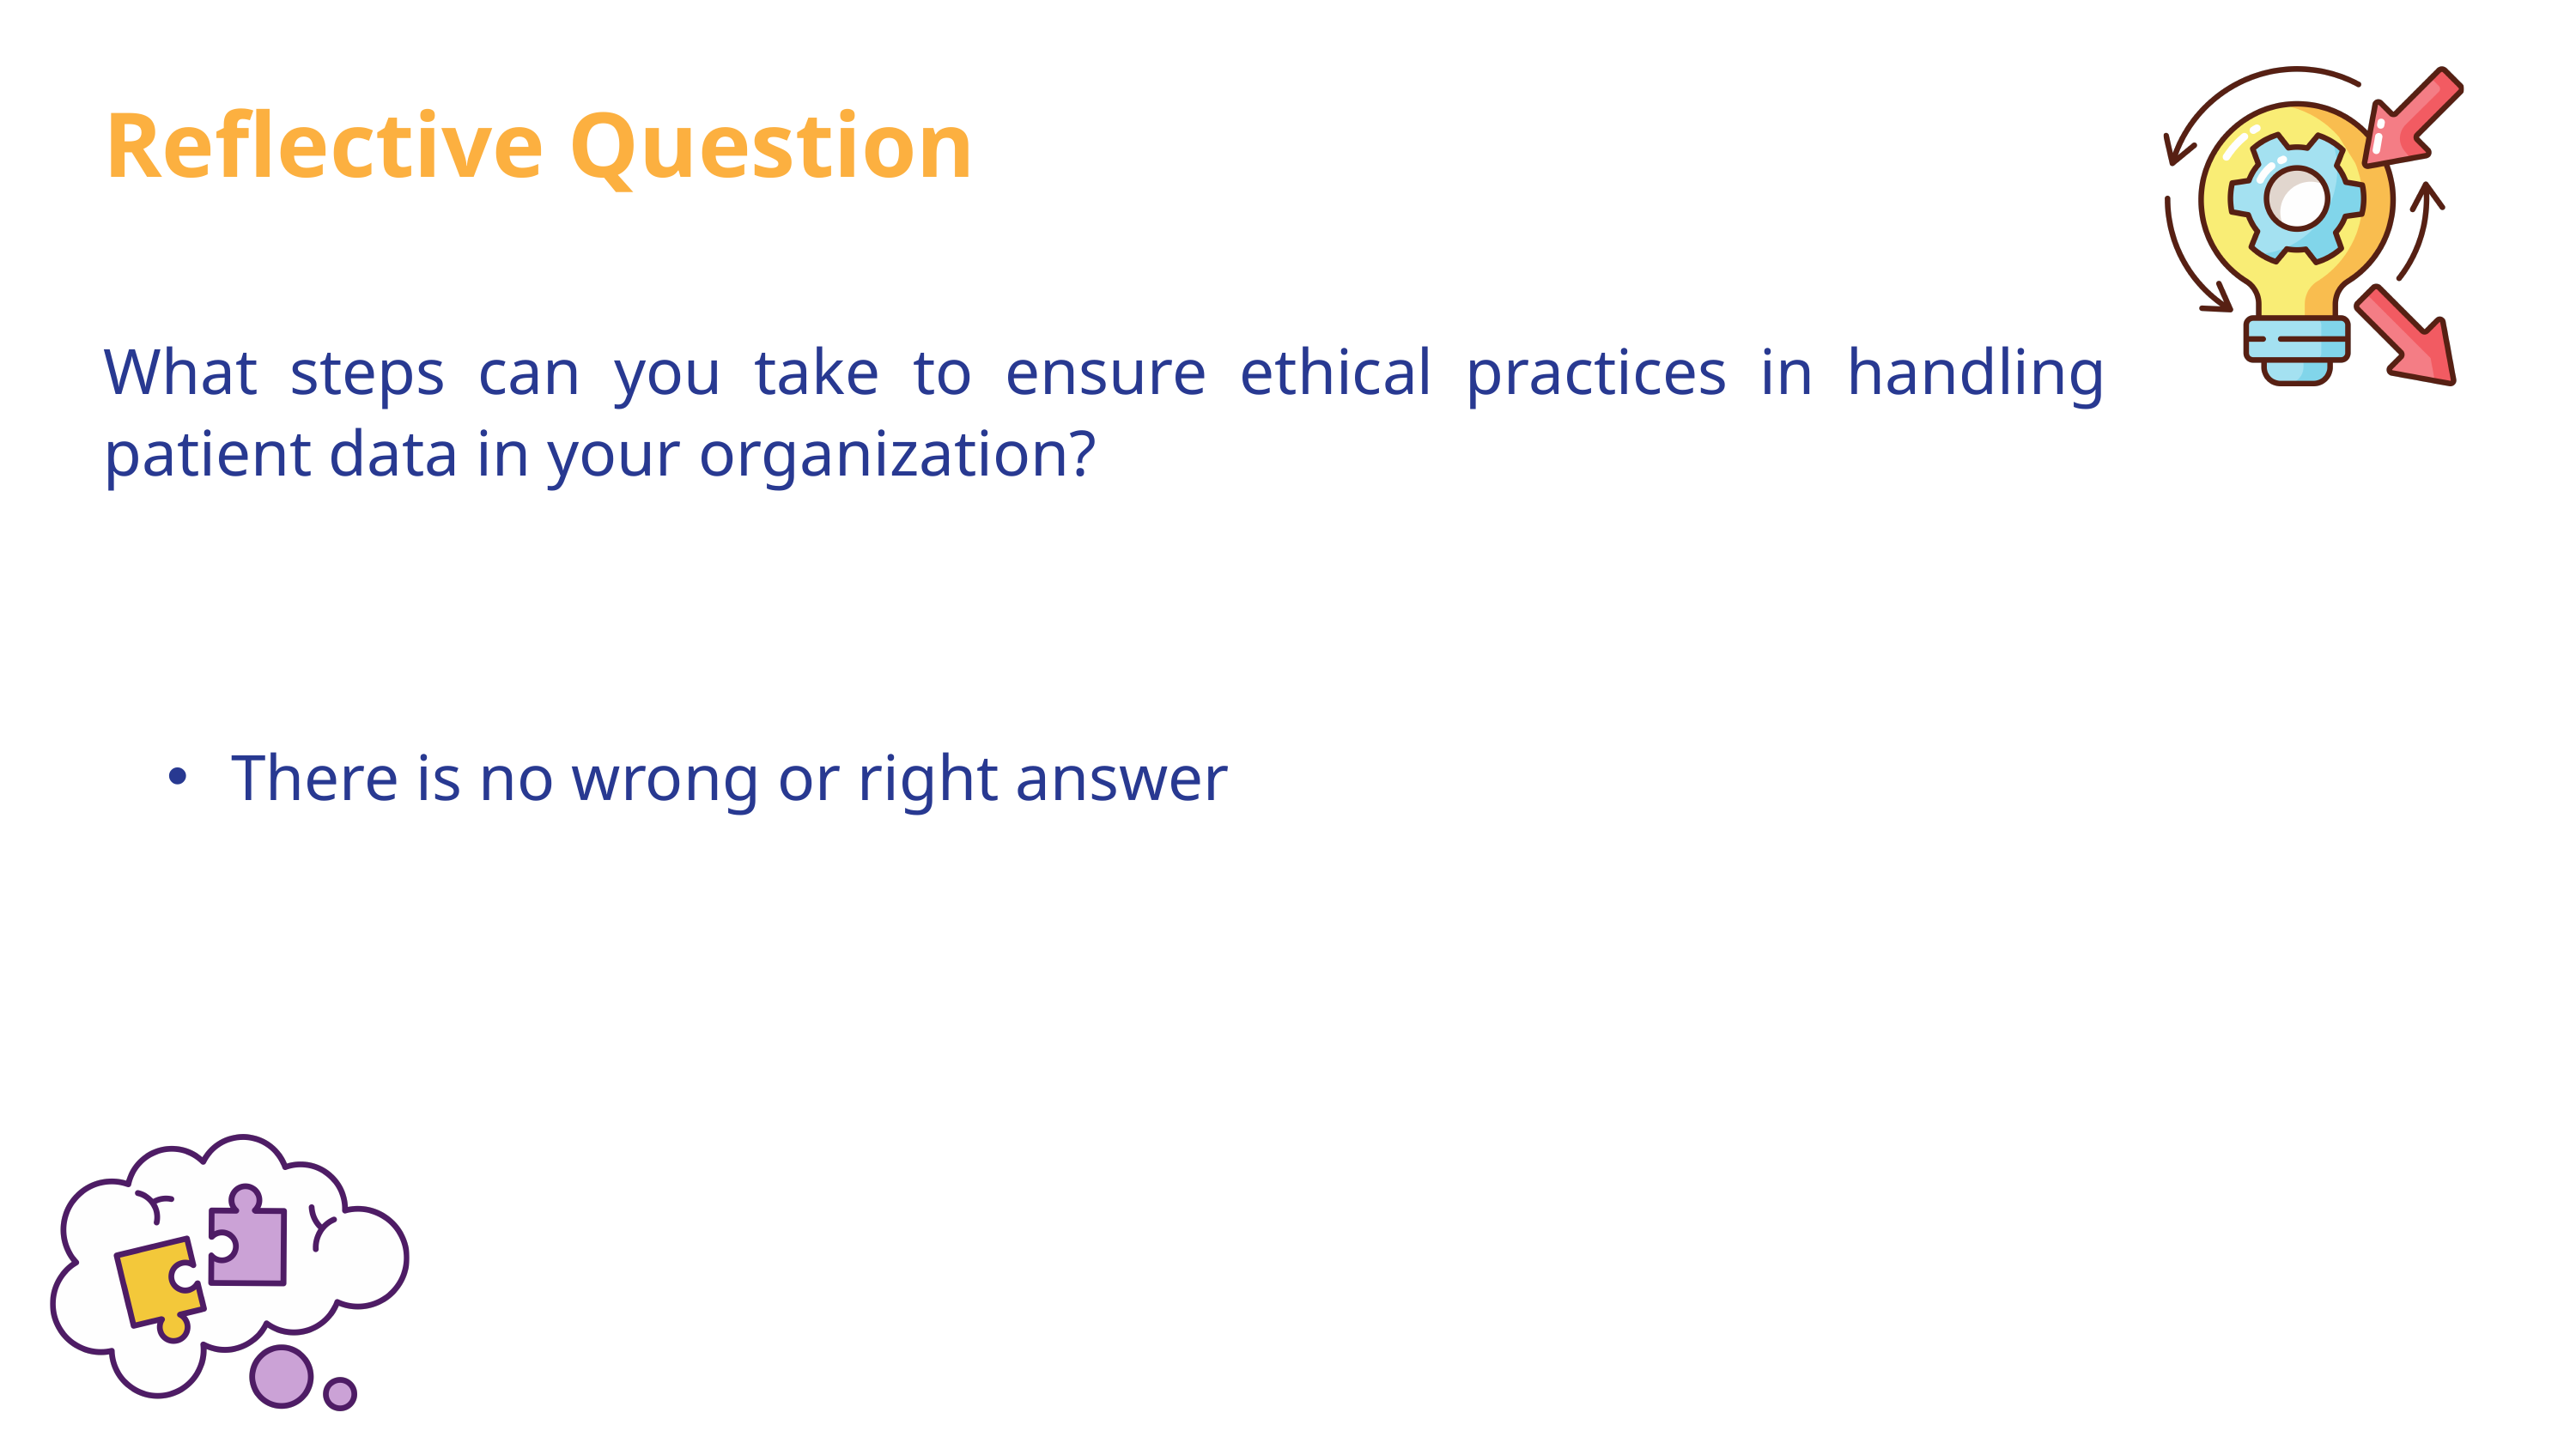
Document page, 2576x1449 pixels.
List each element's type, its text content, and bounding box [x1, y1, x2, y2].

text_box [2163, 66, 2464, 386]
text_box [50, 1134, 410, 1411]
text_box What steps can you take to ensure ethical practices in handling patient data in your organization? There is no wrong or right answer [103, 325, 2108, 975]
text_box Reflective Question [103, 91, 2356, 196]
